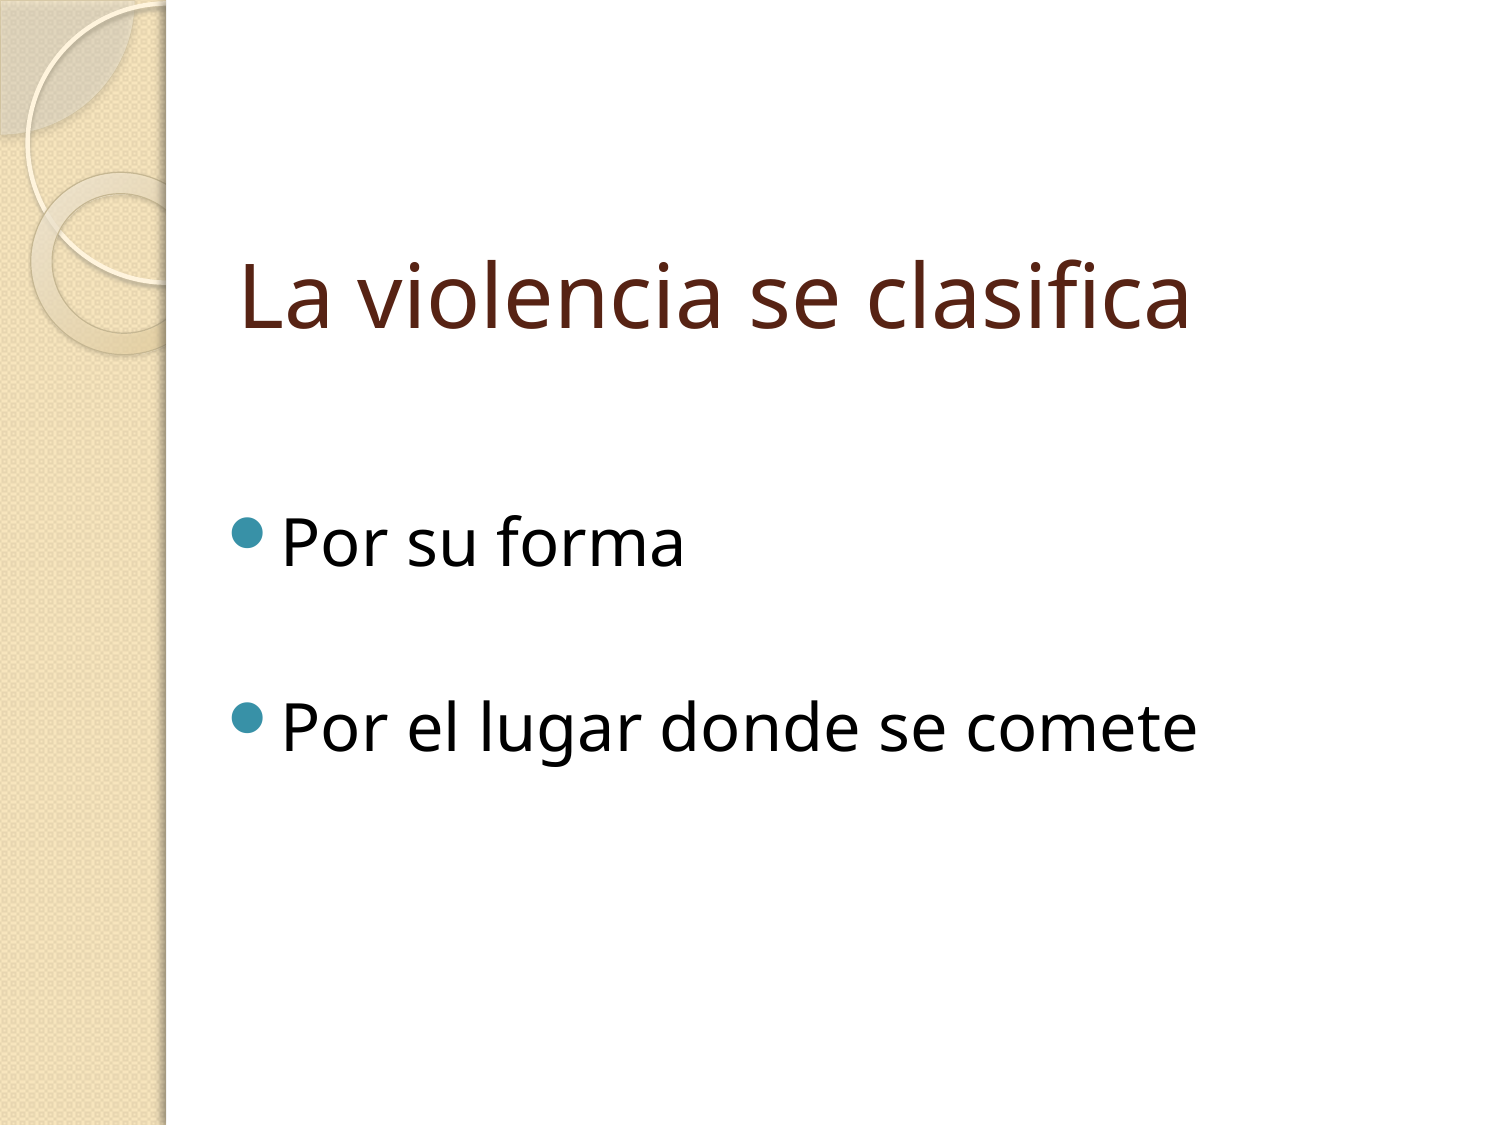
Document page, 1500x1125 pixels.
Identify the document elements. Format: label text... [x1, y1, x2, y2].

list Por su forma Por el lugar donde se comete [199, 492, 1430, 903]
title La violencia se clasifica [222, 199, 1453, 387]
